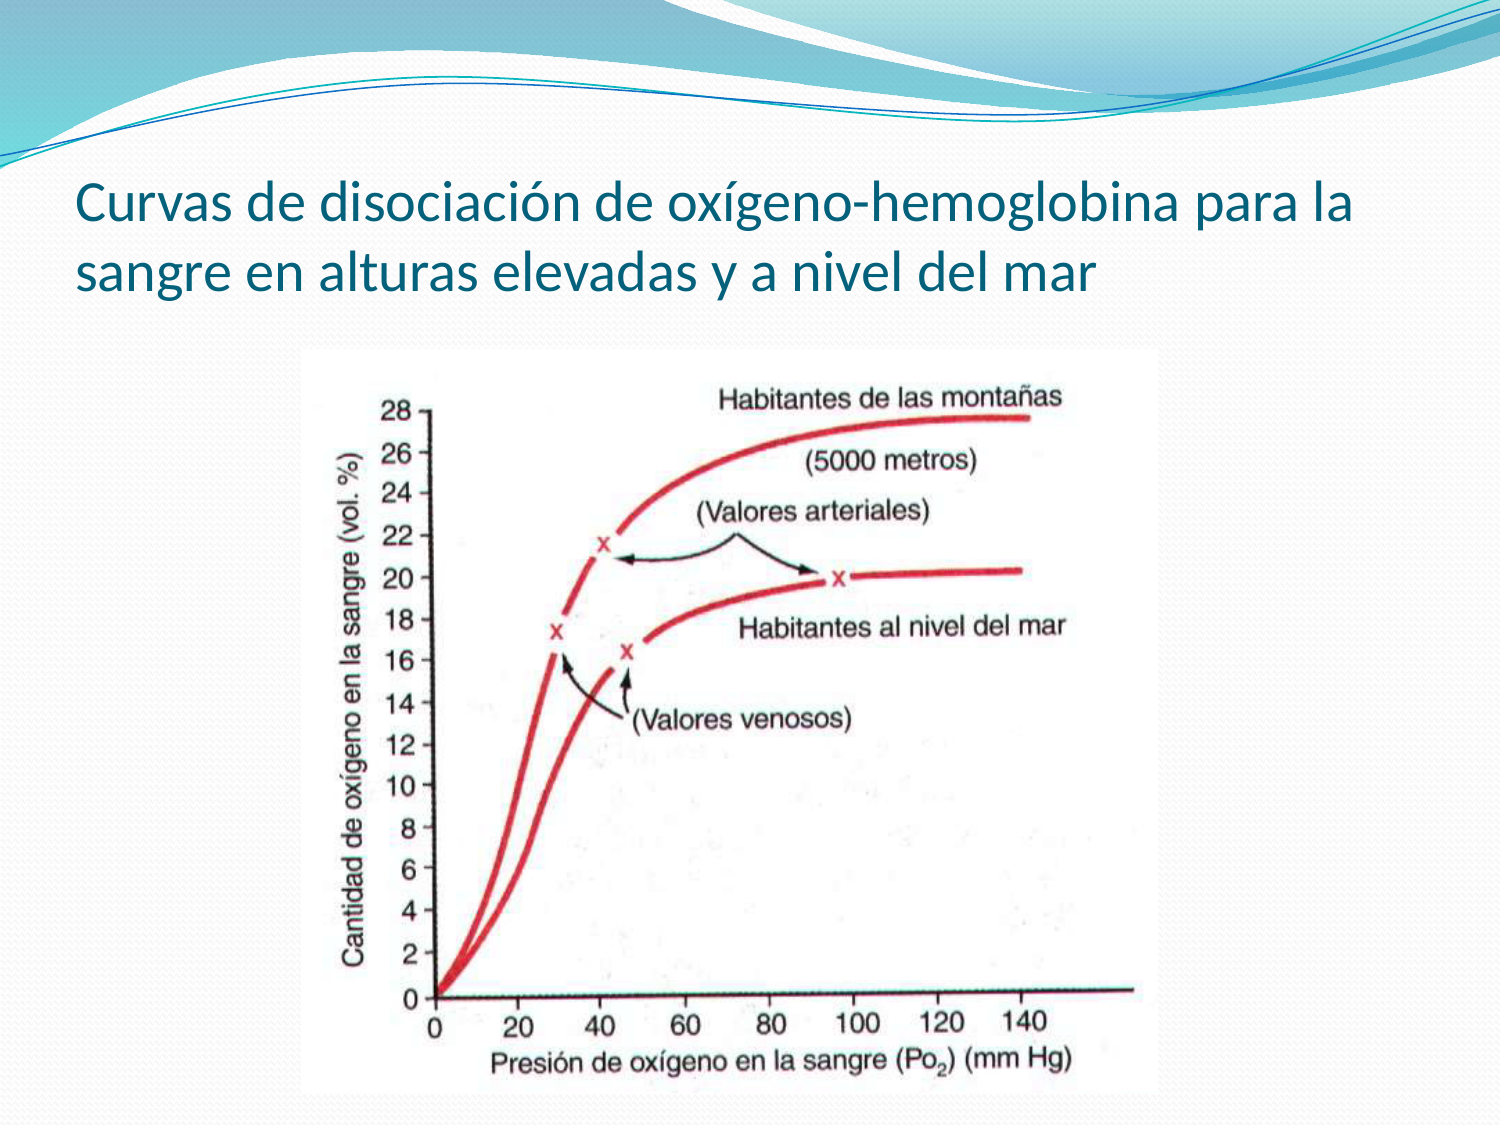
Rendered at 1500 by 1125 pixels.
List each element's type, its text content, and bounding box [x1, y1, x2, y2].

title Curvas de disociación de oxígeno-hemoglobina para la sangre en alturas elevadas y a nivel del mar [75, 115, 1425, 303]
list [300, 349, 1159, 1093]
